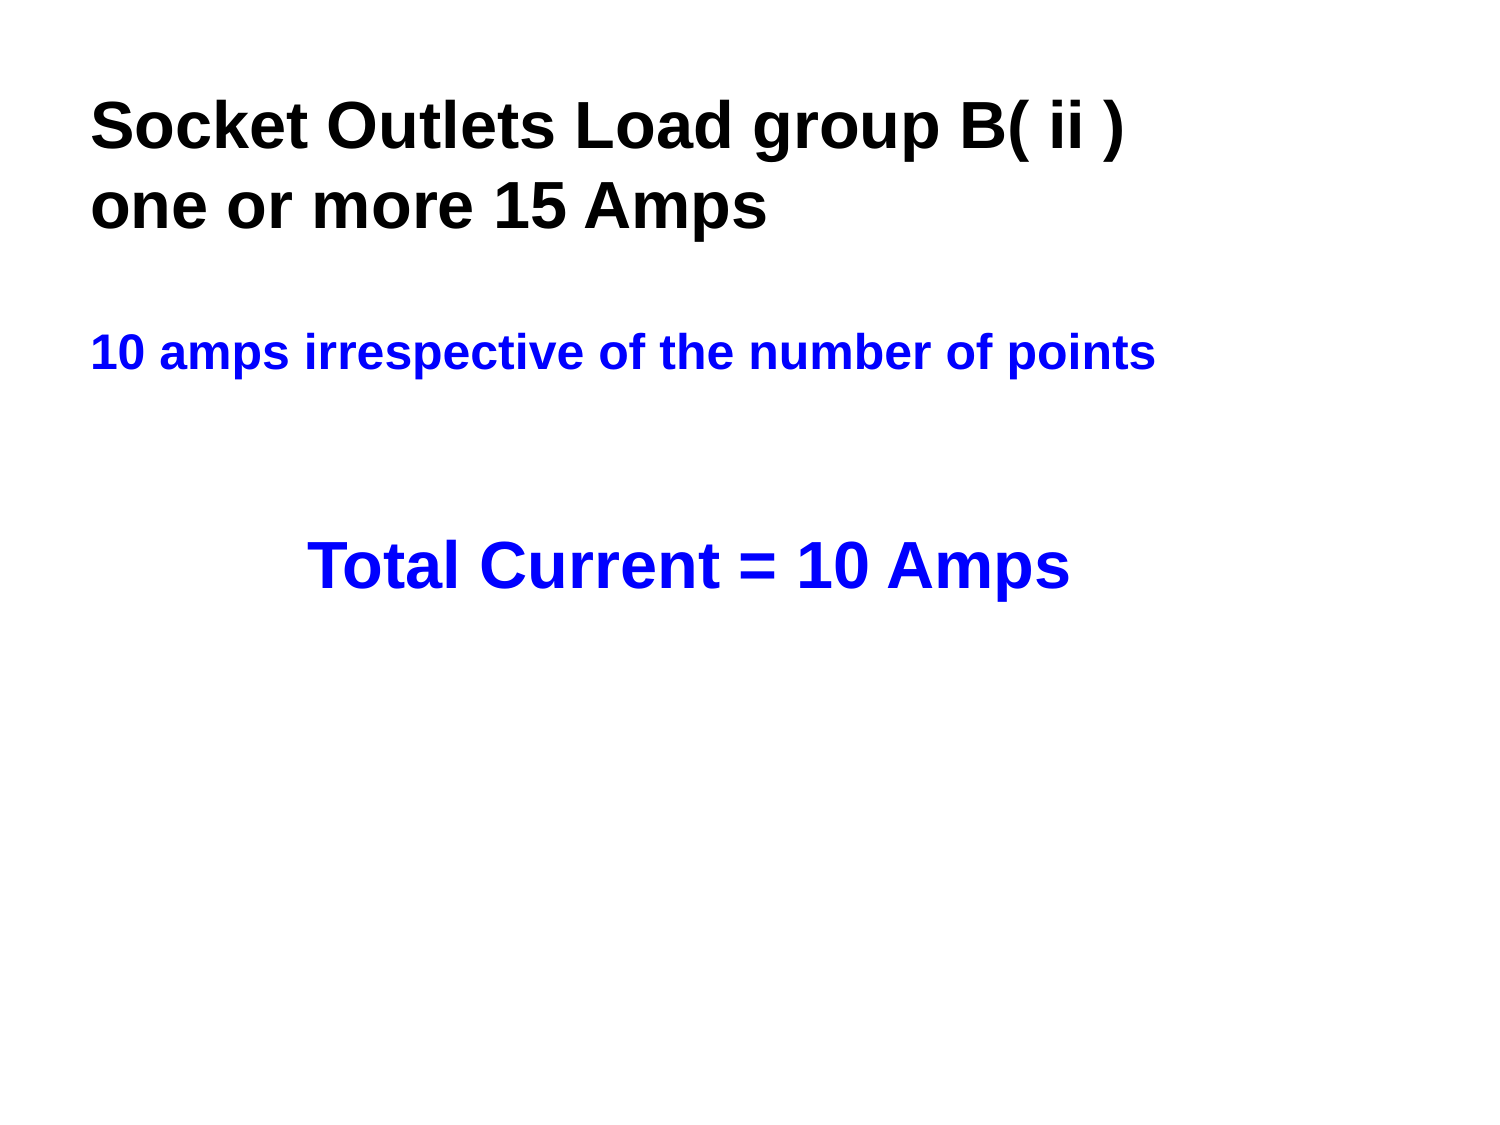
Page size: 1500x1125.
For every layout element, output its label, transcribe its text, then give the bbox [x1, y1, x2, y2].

title Socket Outlets Load group B( ii ) one or more 15 Amps [74, 47, 1426, 276]
list 10 amps irrespective of the number of points [74, 312, 1426, 476]
text_box Total Current = 10 Amps [292, 514, 1087, 609]
